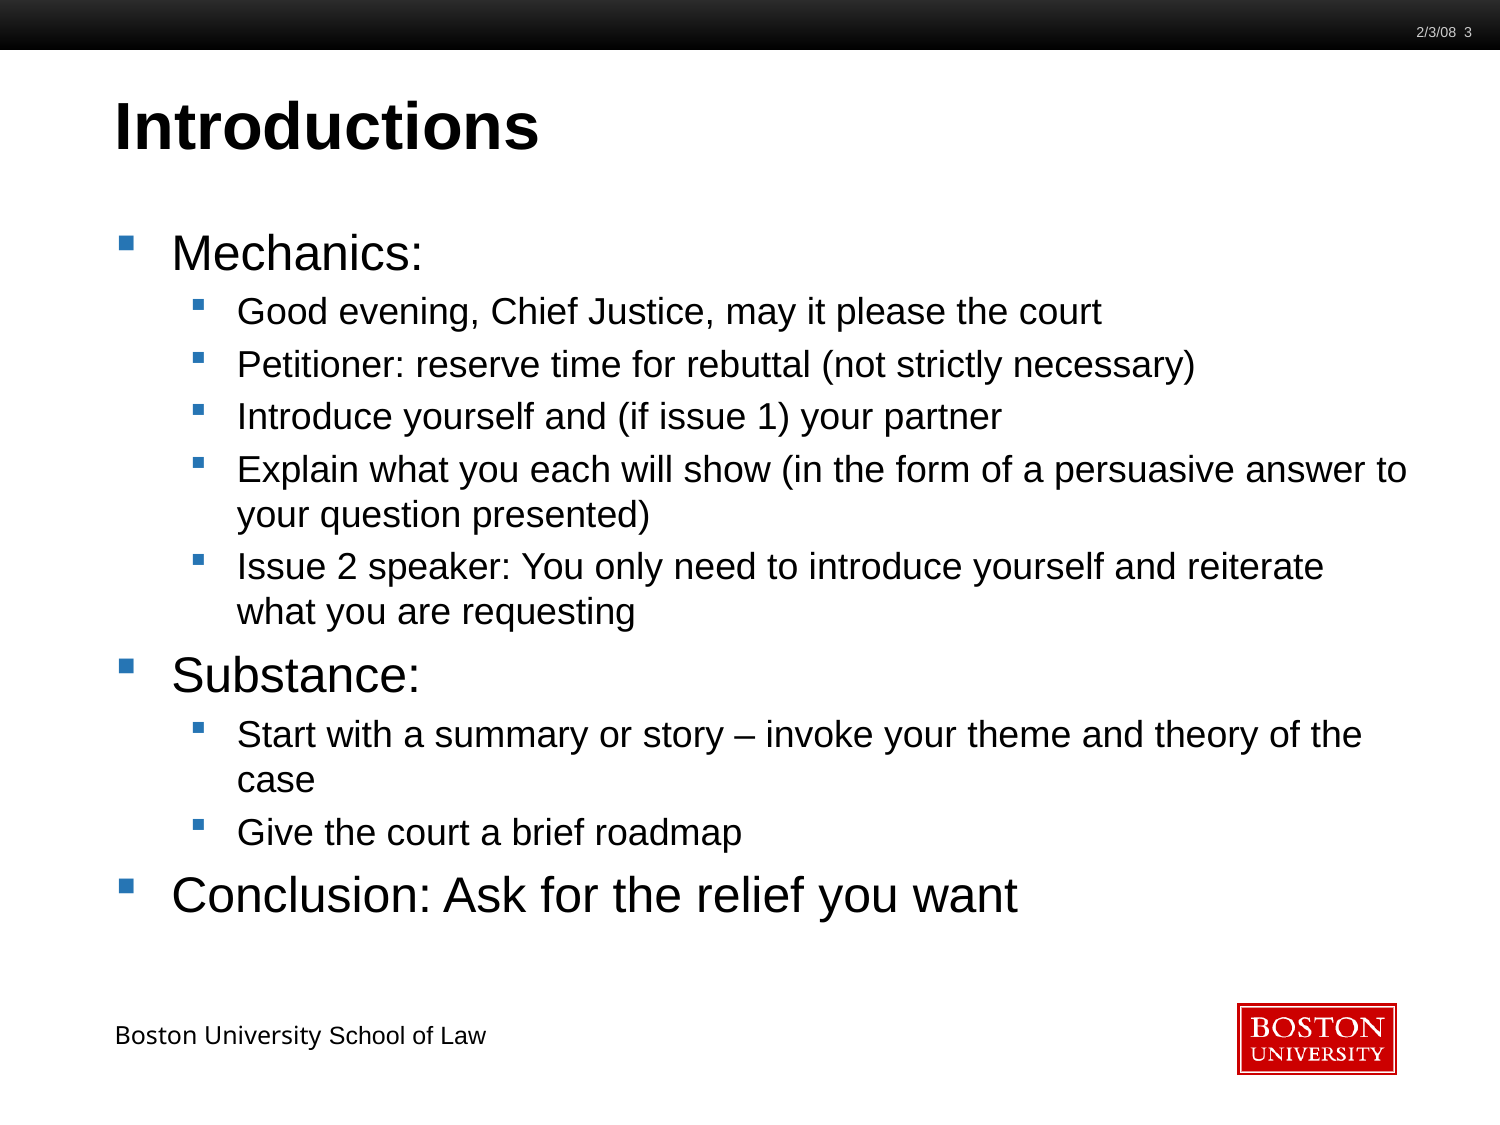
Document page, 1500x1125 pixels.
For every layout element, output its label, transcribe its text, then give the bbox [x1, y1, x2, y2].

list Mechanics: Good evening, Chief Justice, may it please the court Petitioner: reserve time for rebuttal (not strictly necessary) Introduce yourself and (if issue 1) your partner Explain what you each will show (in the form of a persuasive answer to your question presented) Issue 2 speaker: You only need to introduce yourself and reiterate what you are requesting Substance: Start with a summary or story – invoke your theme and theory of the case Give the court a brief roadmap Conclusion: Ask for the relief you want [99, 212, 1425, 975]
picture [1237, 1003, 1397, 1075]
title Introductions [99, 75, 1500, 175]
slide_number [1312, 12, 1488, 50]
